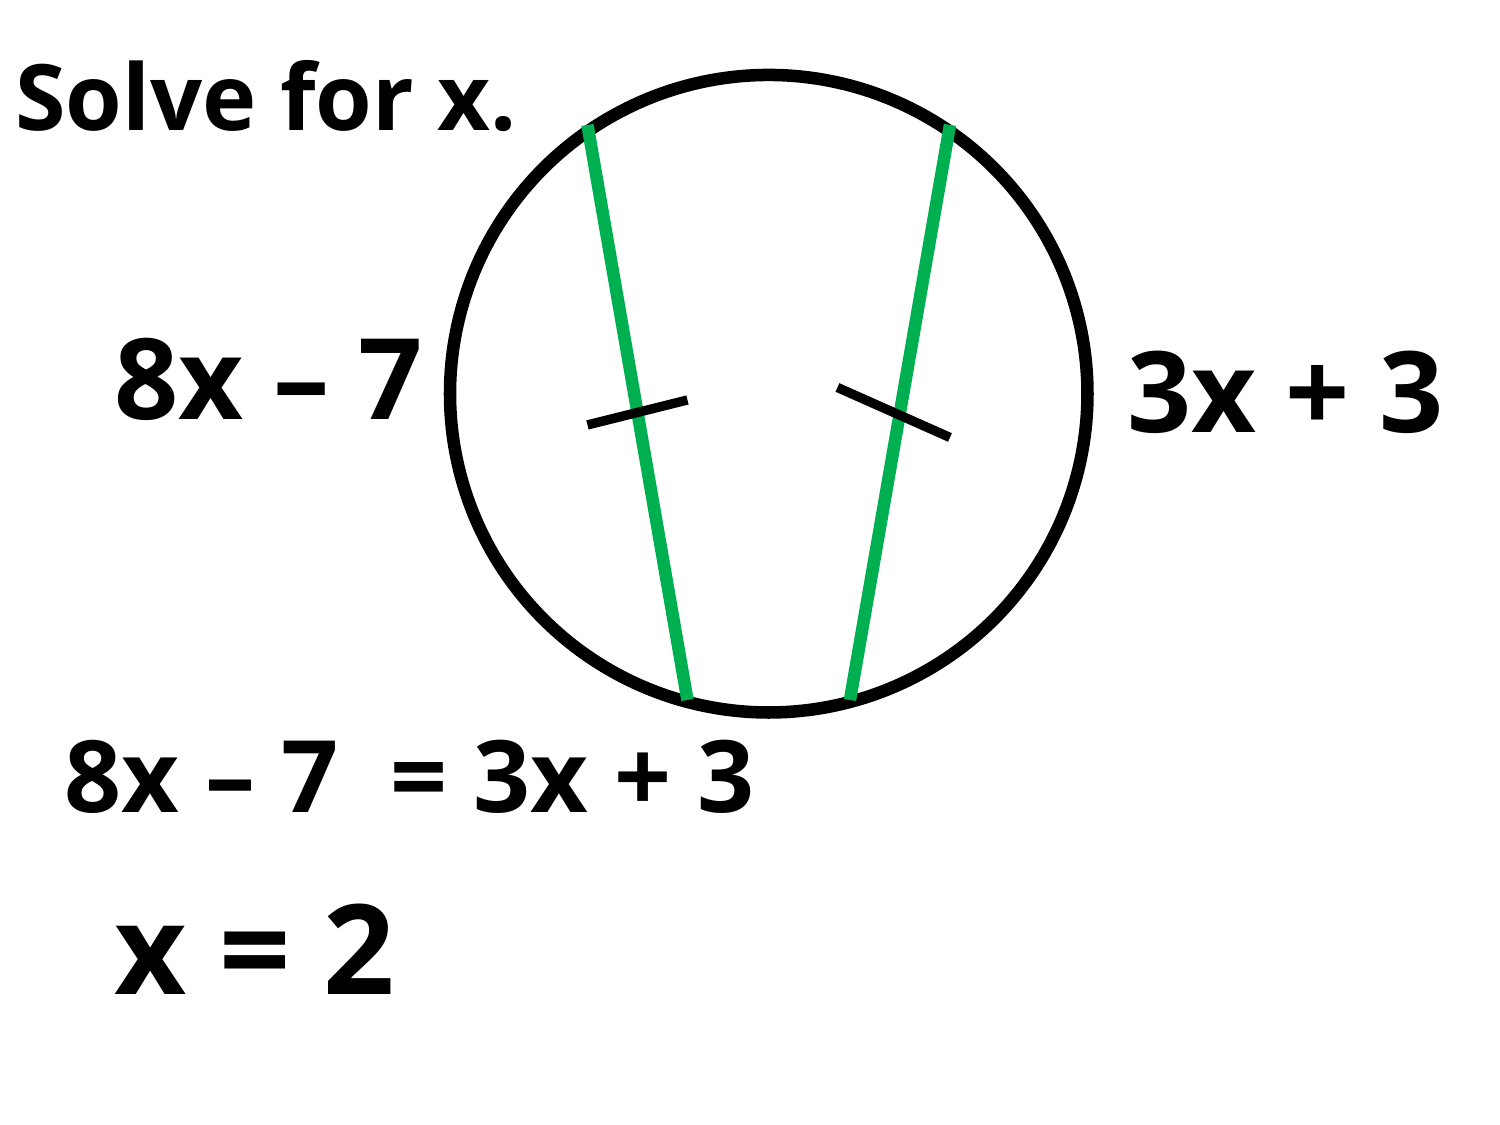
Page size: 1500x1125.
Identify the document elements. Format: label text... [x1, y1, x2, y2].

title Solve for x. [0, 0, 694, 188]
text_box [455, 74, 1088, 704]
text_box 3x + 3 [1112, 312, 1500, 463]
text_box 8x – 7 = 3x + 3 [49, 704, 950, 840]
text_box 8x – 7 [99, 299, 513, 450]
text_box x = 2 [99, 862, 650, 1028]
